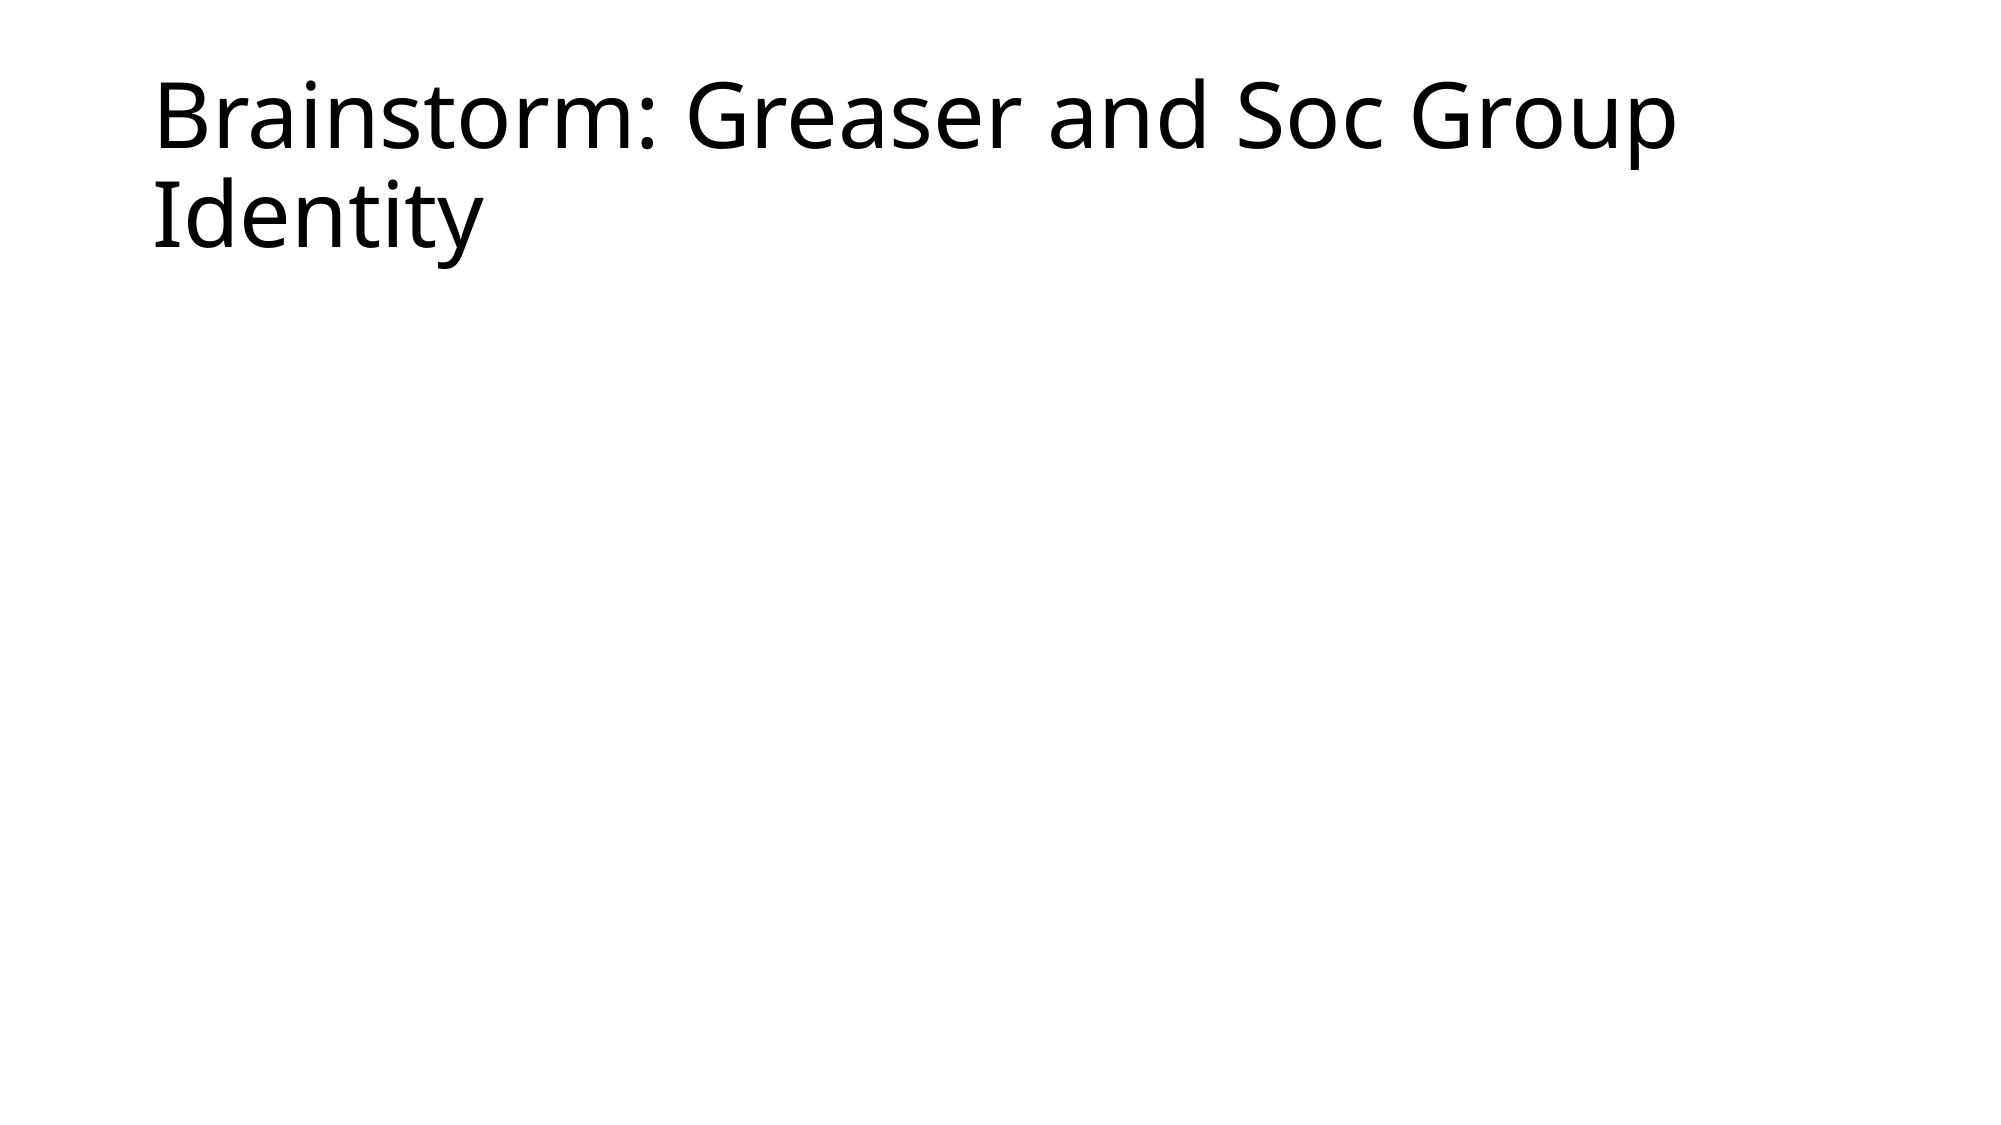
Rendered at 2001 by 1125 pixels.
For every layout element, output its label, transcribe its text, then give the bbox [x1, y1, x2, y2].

title Brainstorm: Greaser and Soc Group Identity [137, 59, 1863, 278]
